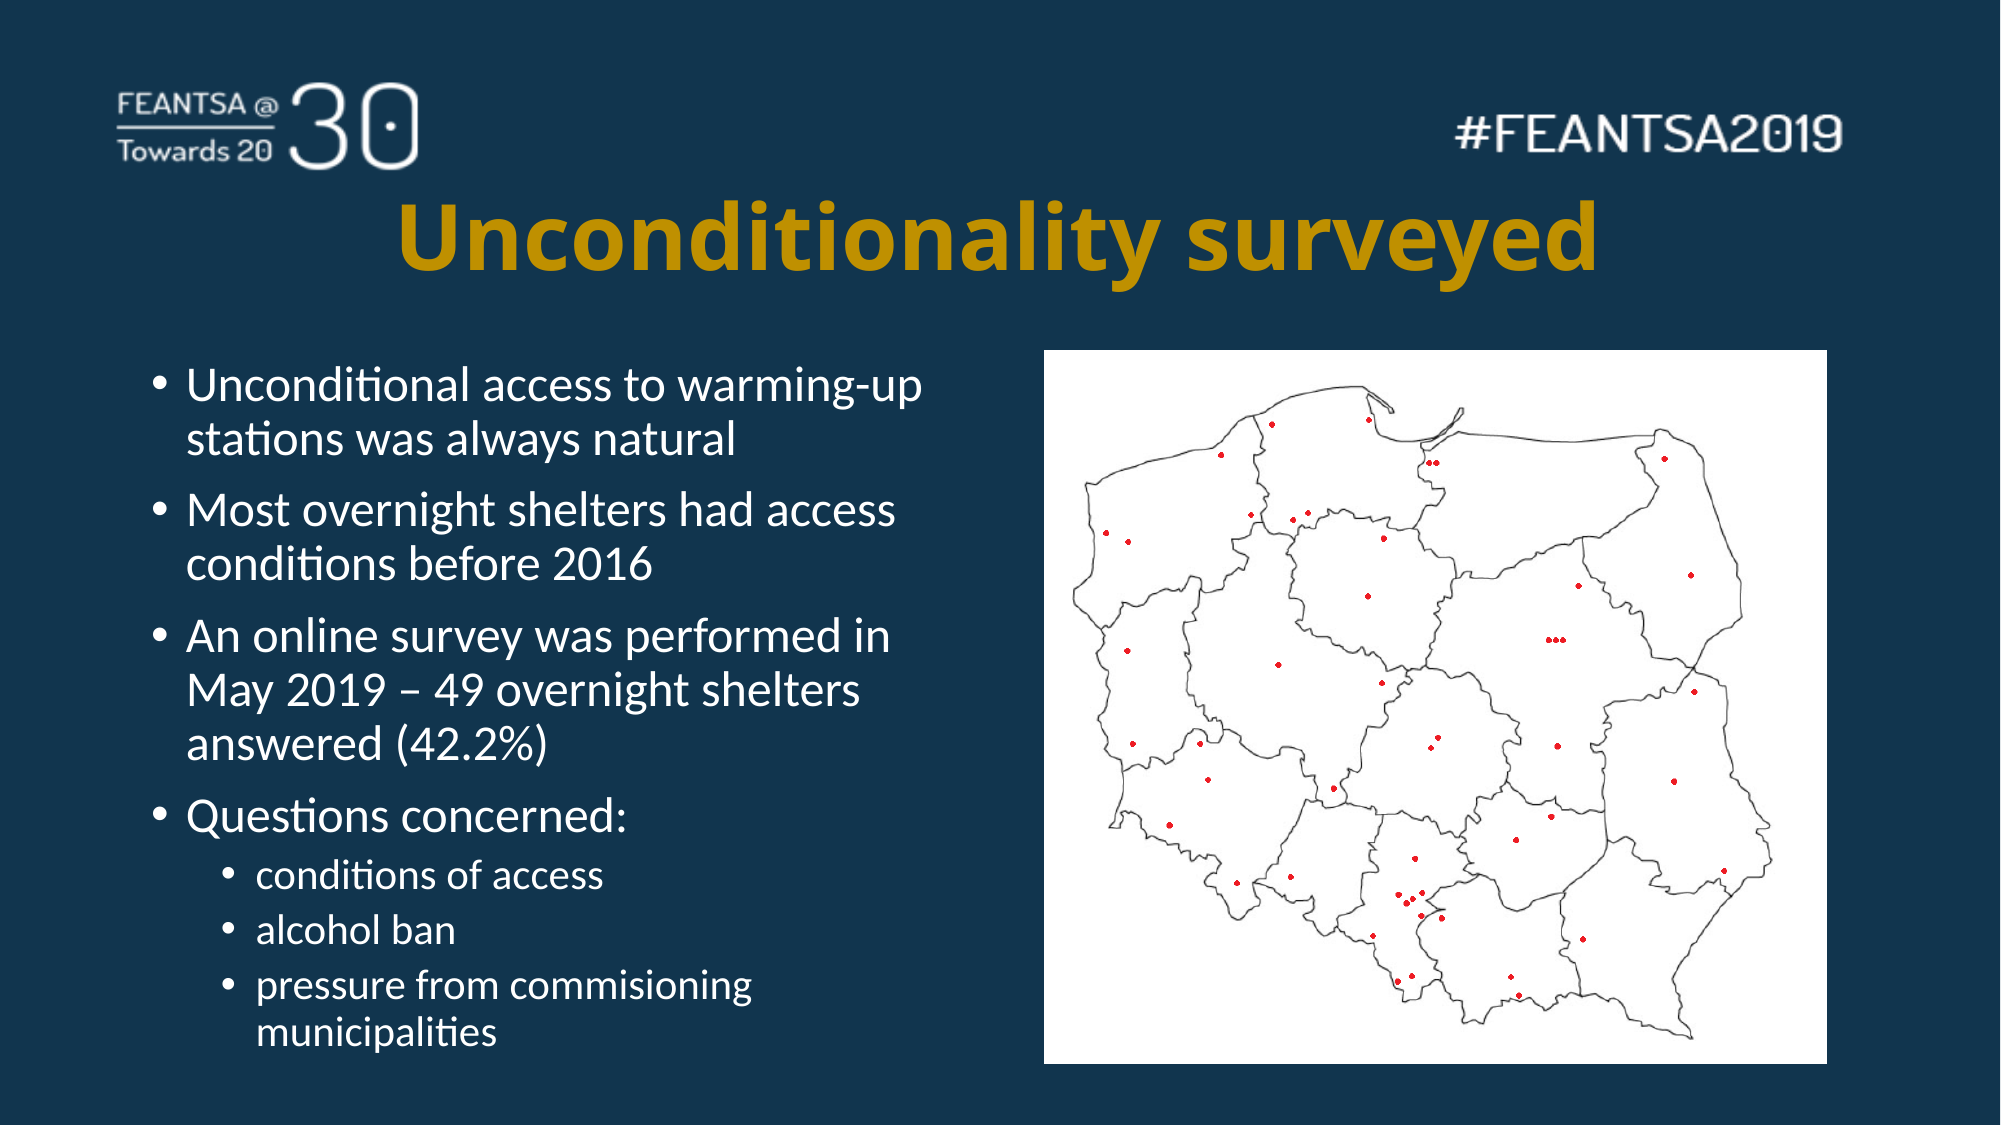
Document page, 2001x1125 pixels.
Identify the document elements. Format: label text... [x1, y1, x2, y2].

title Unconditionality surveyed [136, 152, 1862, 329]
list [1044, 350, 1828, 1065]
picture [0, 0, 2001, 1125]
list Unconditional access to warming-up stations was always natural Most overnight shelters had access conditions before 2016 An online survey was performed in May 2019 – 49 overnight shelters answered (42.2%) Questions concerned: conditions of access alcohol ban pressure from commisioning municipalities [136, 350, 986, 1065]
